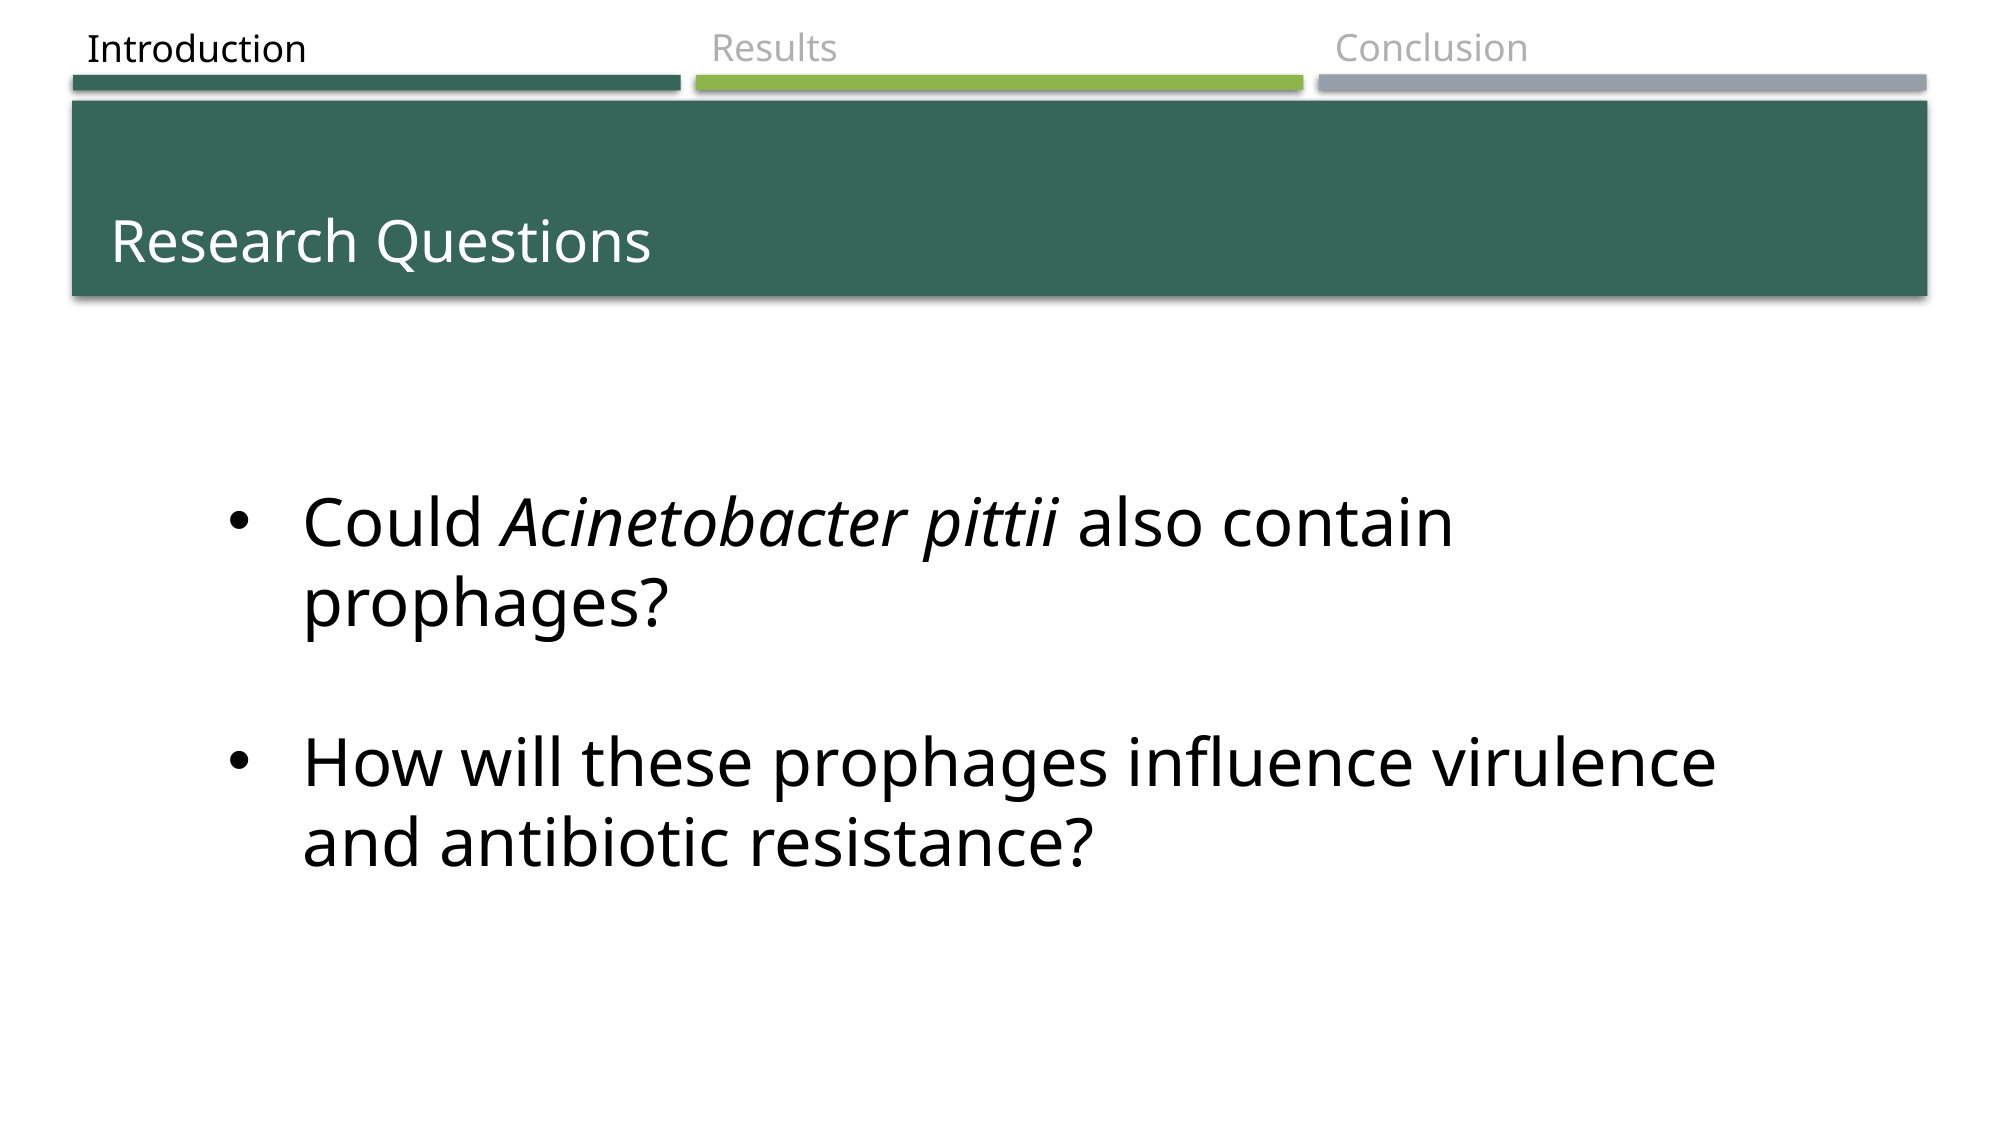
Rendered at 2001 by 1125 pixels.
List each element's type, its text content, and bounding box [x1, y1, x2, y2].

text_box Could Acinetobacter pittii also contain prophages? How will these prophages influence virulence and antibiotic resistance? [212, 472, 1788, 887]
title Research Questions [95, 115, 1905, 282]
text_box Results [696, 16, 1304, 77]
text_box Introduction [72, 17, 680, 78]
text_box Conclusion [1320, 16, 1928, 77]
